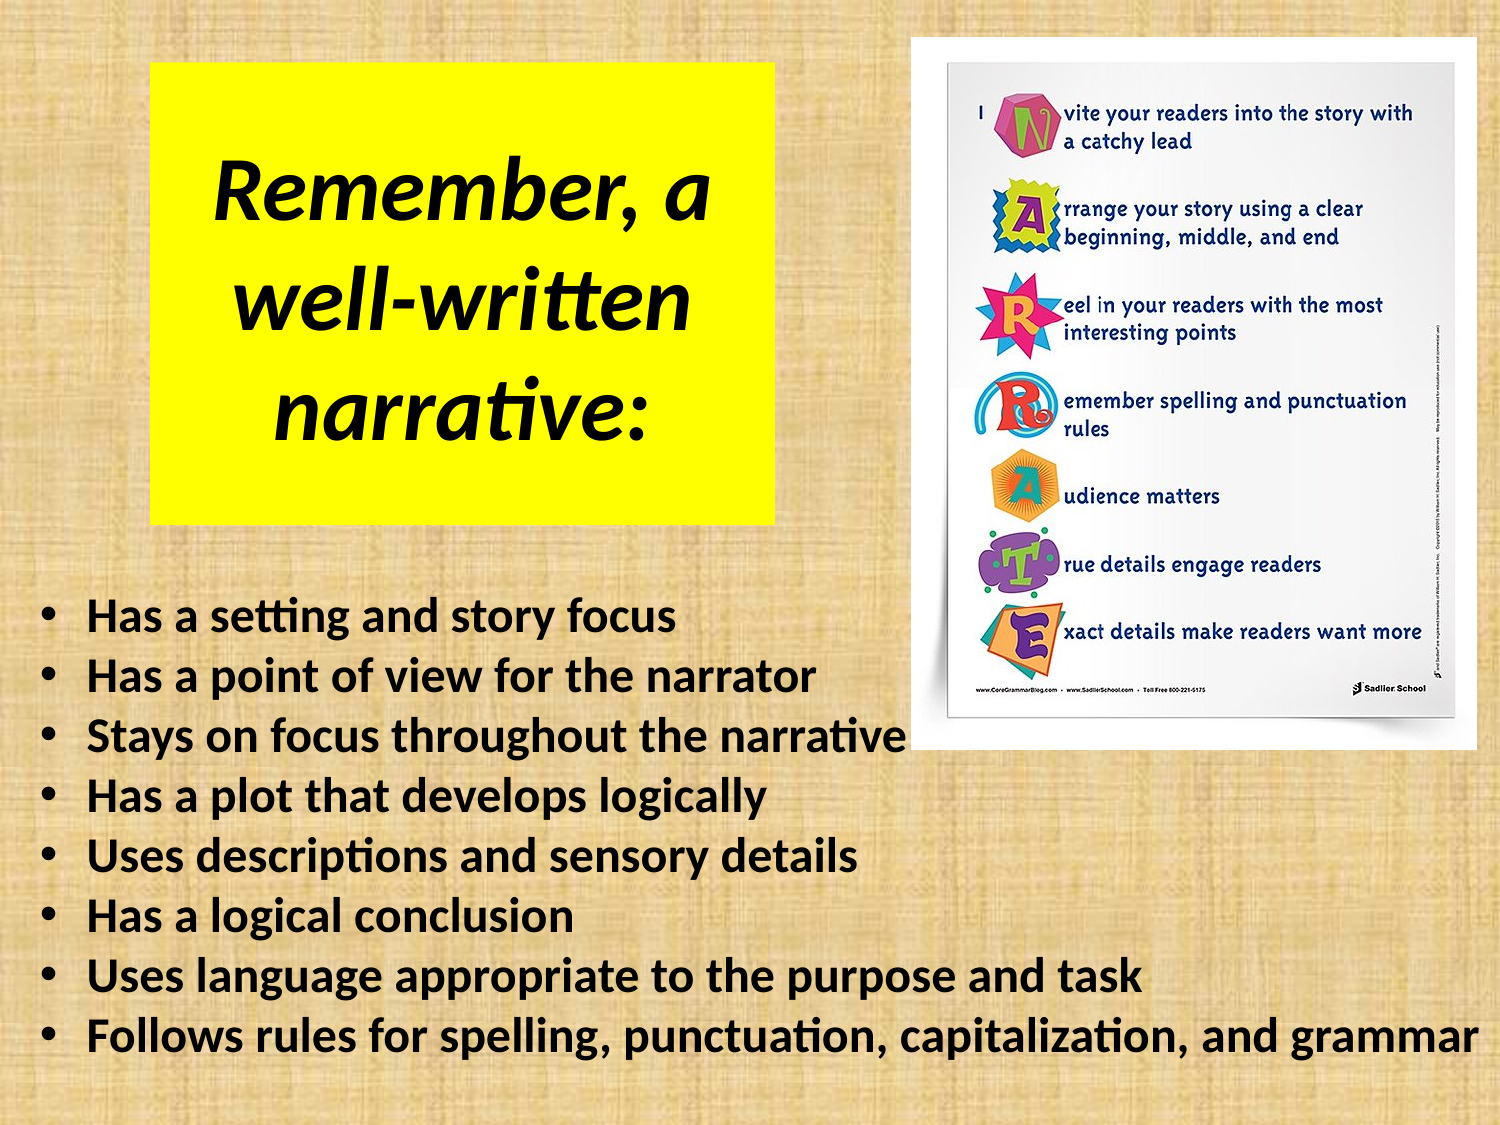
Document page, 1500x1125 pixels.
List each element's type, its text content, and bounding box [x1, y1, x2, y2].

picture [0, 0, 1500, 1125]
title Remember, a well-written narrative: [150, 62, 775, 525]
text_box Has a setting and story focus Has a point of view for the narrator Stays on focus throughout the narrative Has a plot that develops logically Uses descriptions and sensory details Has a logical conclusion Uses language appropriate to the purpose and task Follows rules for spelling, punctuation, capitalization, and grammar [24, 575, 1500, 1071]
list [911, 37, 1477, 751]
